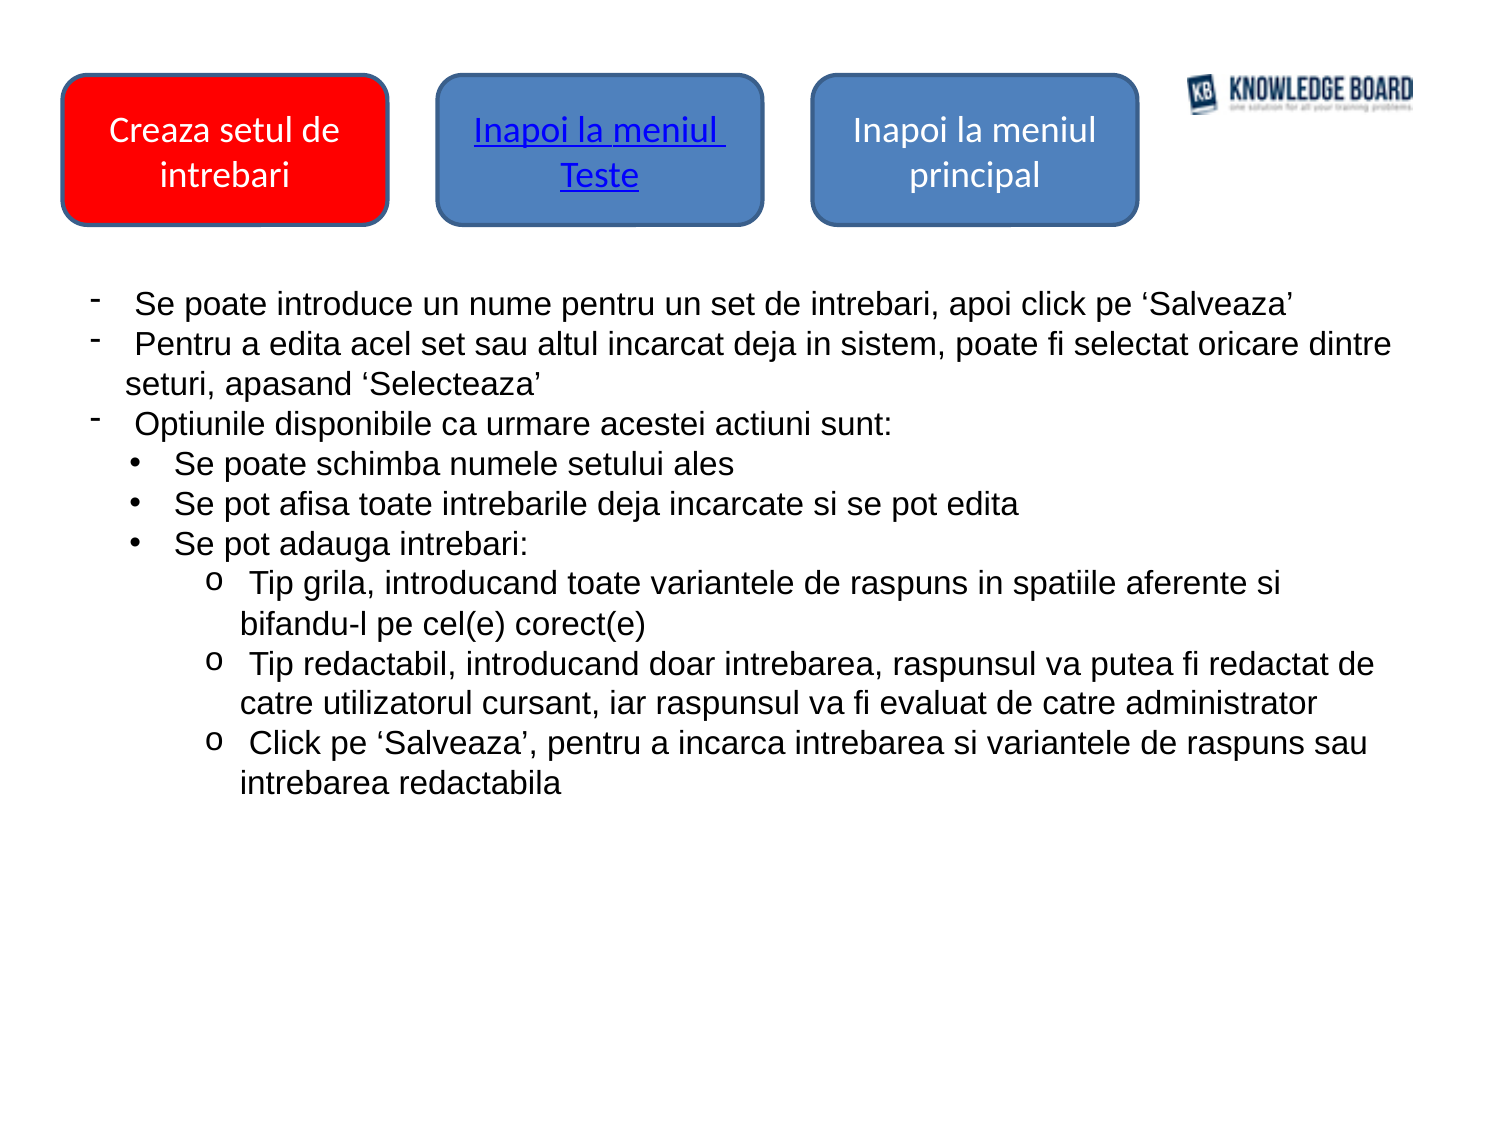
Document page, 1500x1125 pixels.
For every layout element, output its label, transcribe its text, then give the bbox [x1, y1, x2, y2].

text_box Creaza setul de intrebari [60, 72, 390, 228]
picture [1187, 74, 1413, 115]
text_box Se poate introduce un nume pentru un set de intrebari, apoi click pe ‘Salveaza’ Pentru a edita acel set sau altul incarcat deja in sistem, poate fi selectat oricare dintre seturi, apasand ‘Selecteaza’ Optiunile disponibile ca urmare acestei actiuni sunt: Se poate schimba numele setului ales Se pot afisa toate intrebarile deja incarcate si se pot edita Se pot adauga intrebari: Tip grila, introducand toate variantele de raspuns in spatiile aferente si bifandu-l pe cel(e) corect(e) Tip redactabil, introducand doar intrebarea, raspunsul va putea fi redactat de catre utilizatorul cursant, iar raspunsul va fi evaluat de catre administrator Click pe ‘Salveaza’, pentru a incarca intrebarea si variantele de raspuns sau intrebarea redactabila [74, 274, 1425, 849]
text_box Inapoi la meniul Teste [435, 72, 765, 228]
text_box Inapoi la meniul principal [810, 72, 1140, 228]
